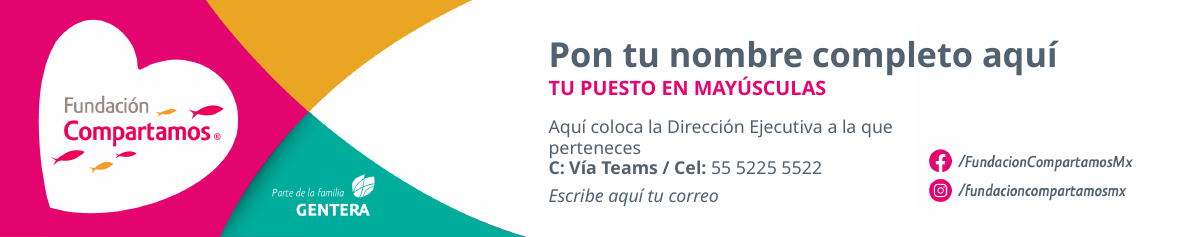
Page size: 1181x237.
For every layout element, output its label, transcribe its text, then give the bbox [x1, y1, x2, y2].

text_box C: Vía Teams / Cel: 55 5225 5522 [533, 150, 852, 177]
text_box TU PUESTO EN MAYÚSCULAS [533, 67, 1092, 107]
text_box Escribe aquí tu correo [533, 177, 852, 214]
picture [0, 0, 1181, 237]
text_box Pon tu nombre completo aquí [533, 25, 1092, 67]
text_box Aquí coloca la Dirección Ejecutiva a la que perteneces [533, 108, 970, 166]
